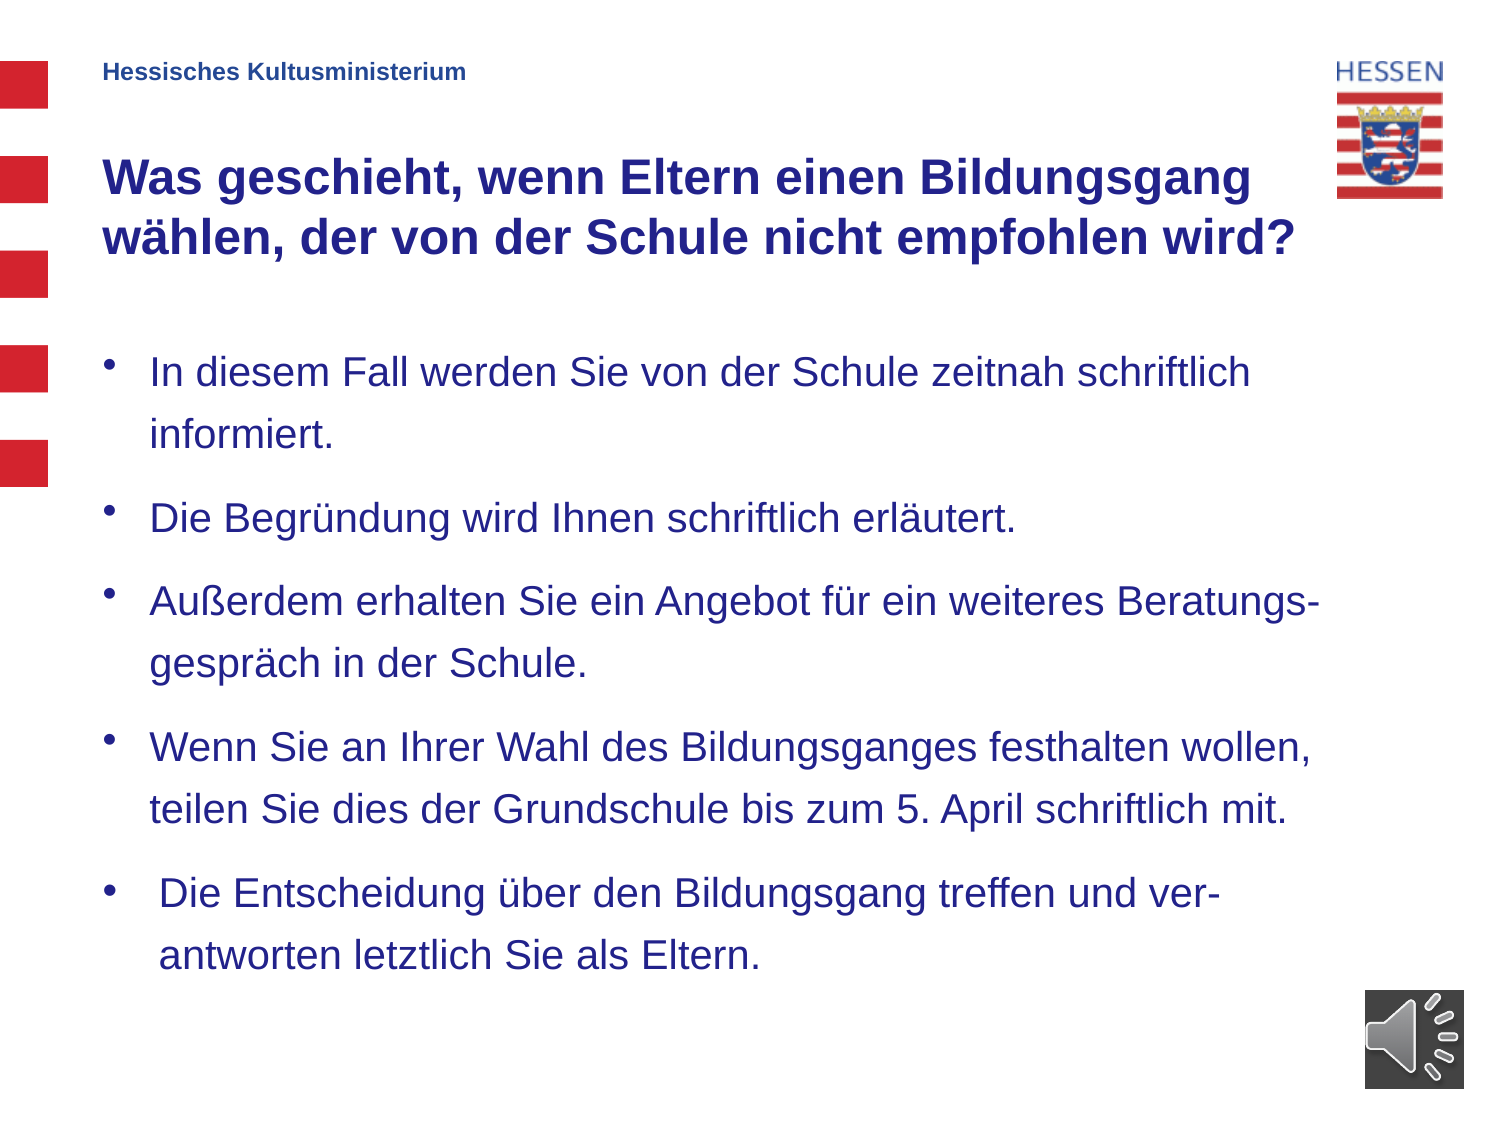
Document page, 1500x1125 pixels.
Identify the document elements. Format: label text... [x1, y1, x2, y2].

picture [1337, 61, 1443, 199]
list In diesem Fall werden Sie von der Schule zeitnah schriftlich informiert. Die Begründung wird Ihnen schriftlich erläutert. Außerdem erhalten Sie ein Angebot für ein weiteres Beratungs-gespräch in der Schule. Wenn Sie an Ihrer Wahl des Bildungsganges festhalten wollen, teilen Sie dies der Grundschule bis zum 5. April schriftlich mit. Die Entscheidung über den Bildungsgang treffen und ver-antworten letztlich Sie als Eltern. [87, 326, 1363, 1000]
picture [0, 61, 48, 487]
picture [1364, 989, 1465, 1090]
footer Hessisches Kultusministerium [86, 47, 563, 124]
text_box Was geschieht, wenn Eltern einen Bildungsgang wählen, der von der Schule nicht empfohlen wird? [87, 137, 1363, 326]
